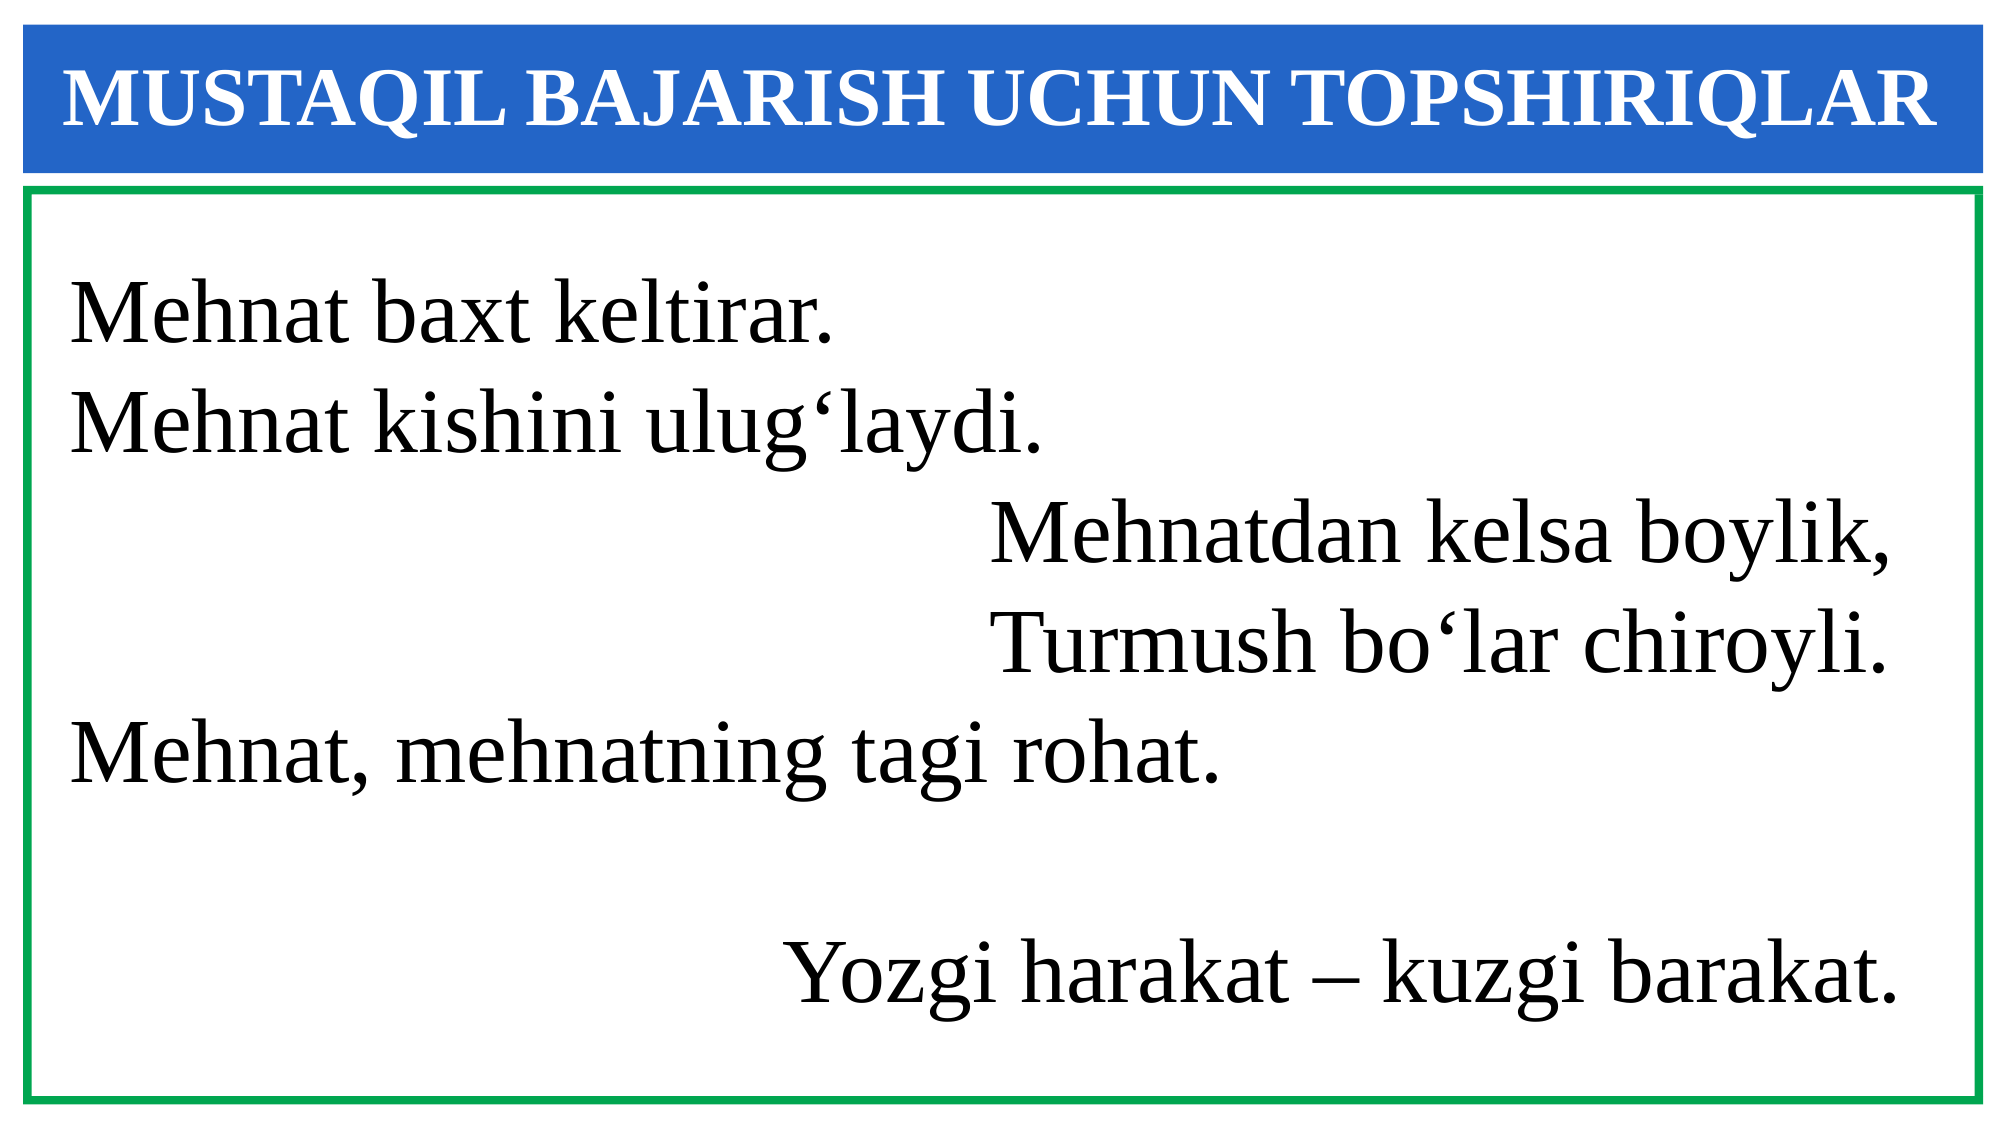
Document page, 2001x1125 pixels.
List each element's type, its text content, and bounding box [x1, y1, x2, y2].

text_box MUSTAQIL BAJARISH UCHUN TOPSHIRIQLAR [31, 35, 1969, 150]
text_box Mehnat baxt keltirar. Mehnat kishini ulug‘laydi. Mehnatdan kelsa boylik, Turmush bo‘lar chiroyli. Mehnat, mehnatning tagi rohat. Yozgi harakat – kuzgi barakat. [54, 243, 1945, 1028]
